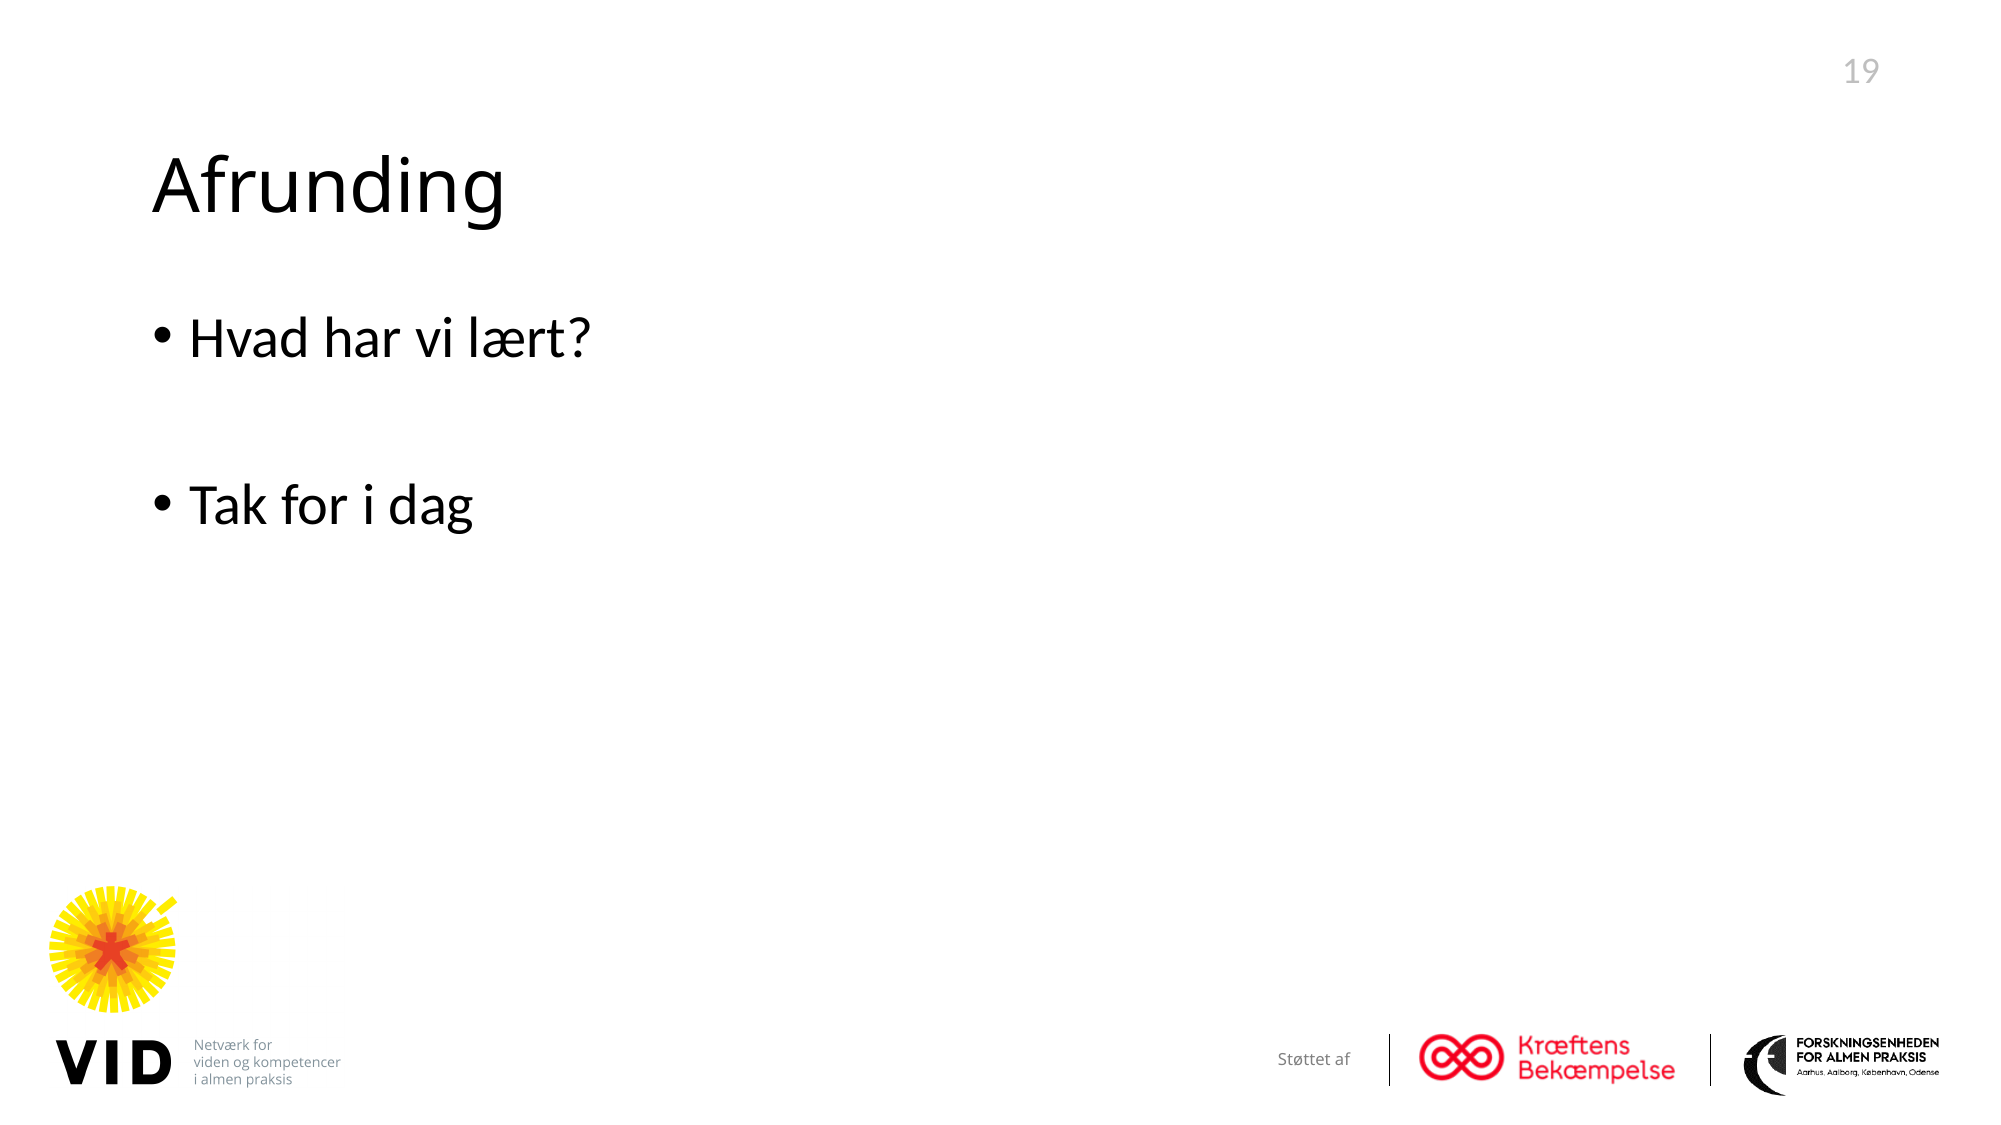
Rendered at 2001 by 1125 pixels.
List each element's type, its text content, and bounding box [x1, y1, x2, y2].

picture [1740, 1020, 1947, 1101]
list Hvad har vi lært? Tak for i dag [137, 299, 1863, 1014]
picture [1418, 1033, 1676, 1085]
picture [49, 886, 345, 1088]
text_box 19 [1827, 38, 1912, 99]
title Afrunding [137, 59, 1863, 278]
